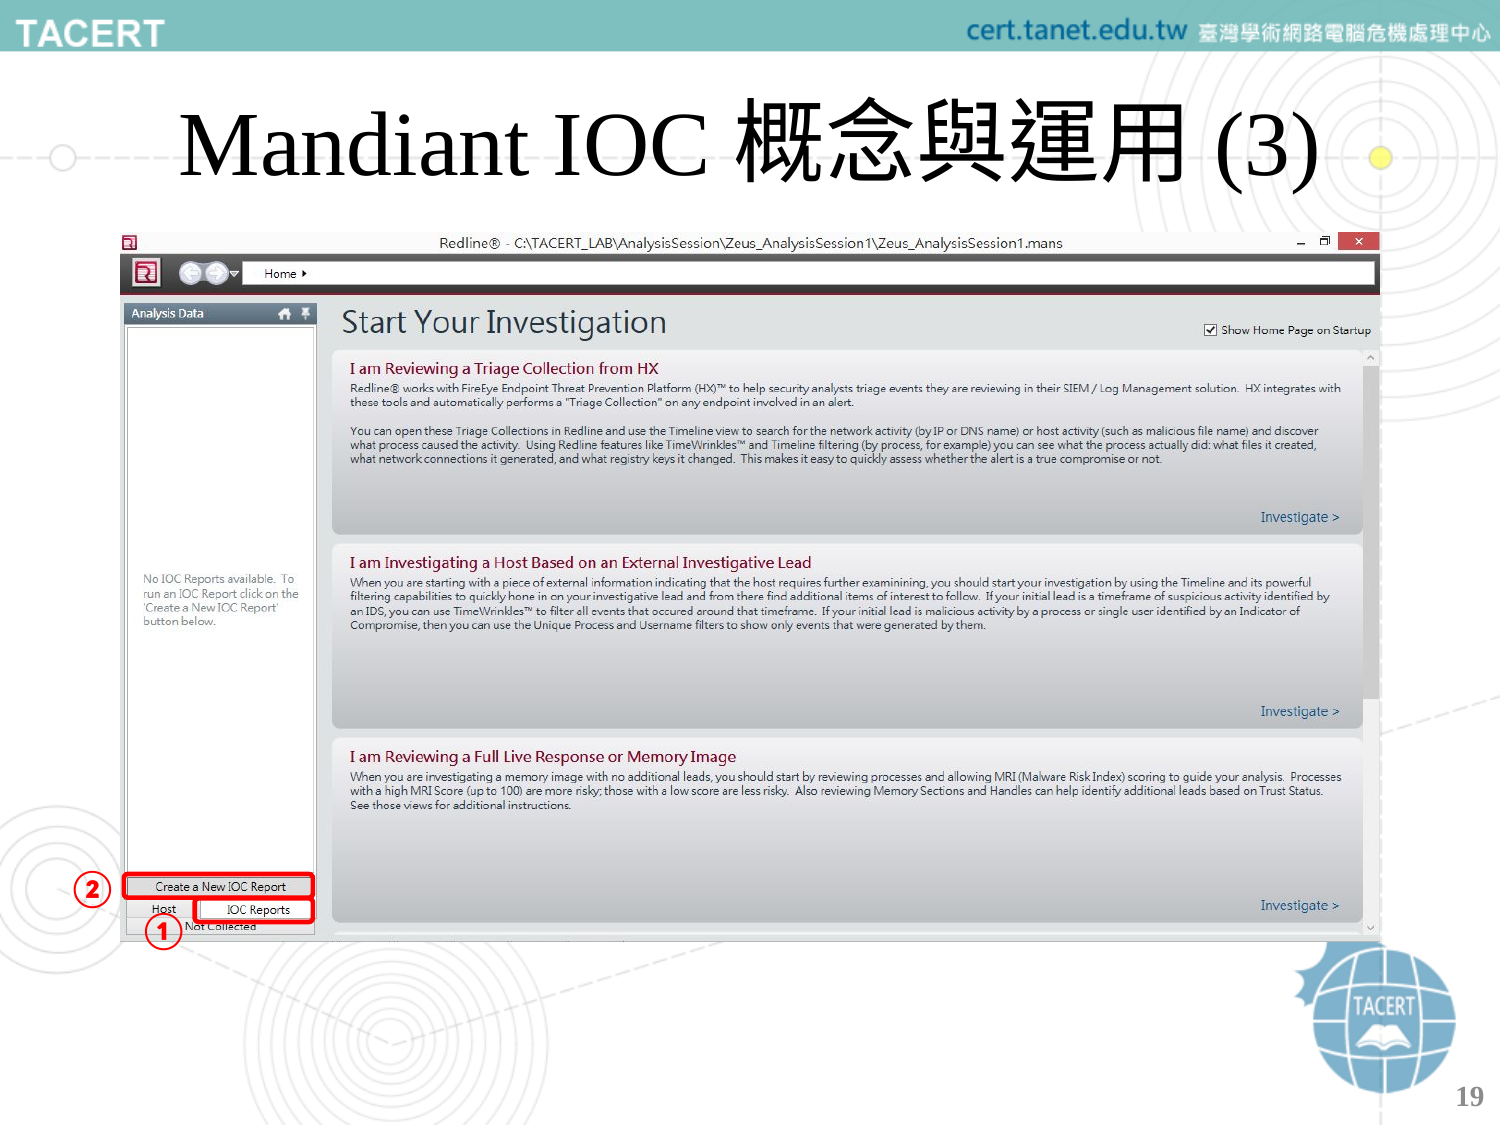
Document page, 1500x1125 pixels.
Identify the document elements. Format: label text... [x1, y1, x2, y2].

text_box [123, 898, 314, 960]
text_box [52, 855, 314, 918]
picture [0, 0, 1500, 1125]
title Mandiant IOC概念與運用(3) [75, 45, 1425, 233]
slide_number 19 [1149, 1065, 1500, 1125]
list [120, 232, 1380, 942]
